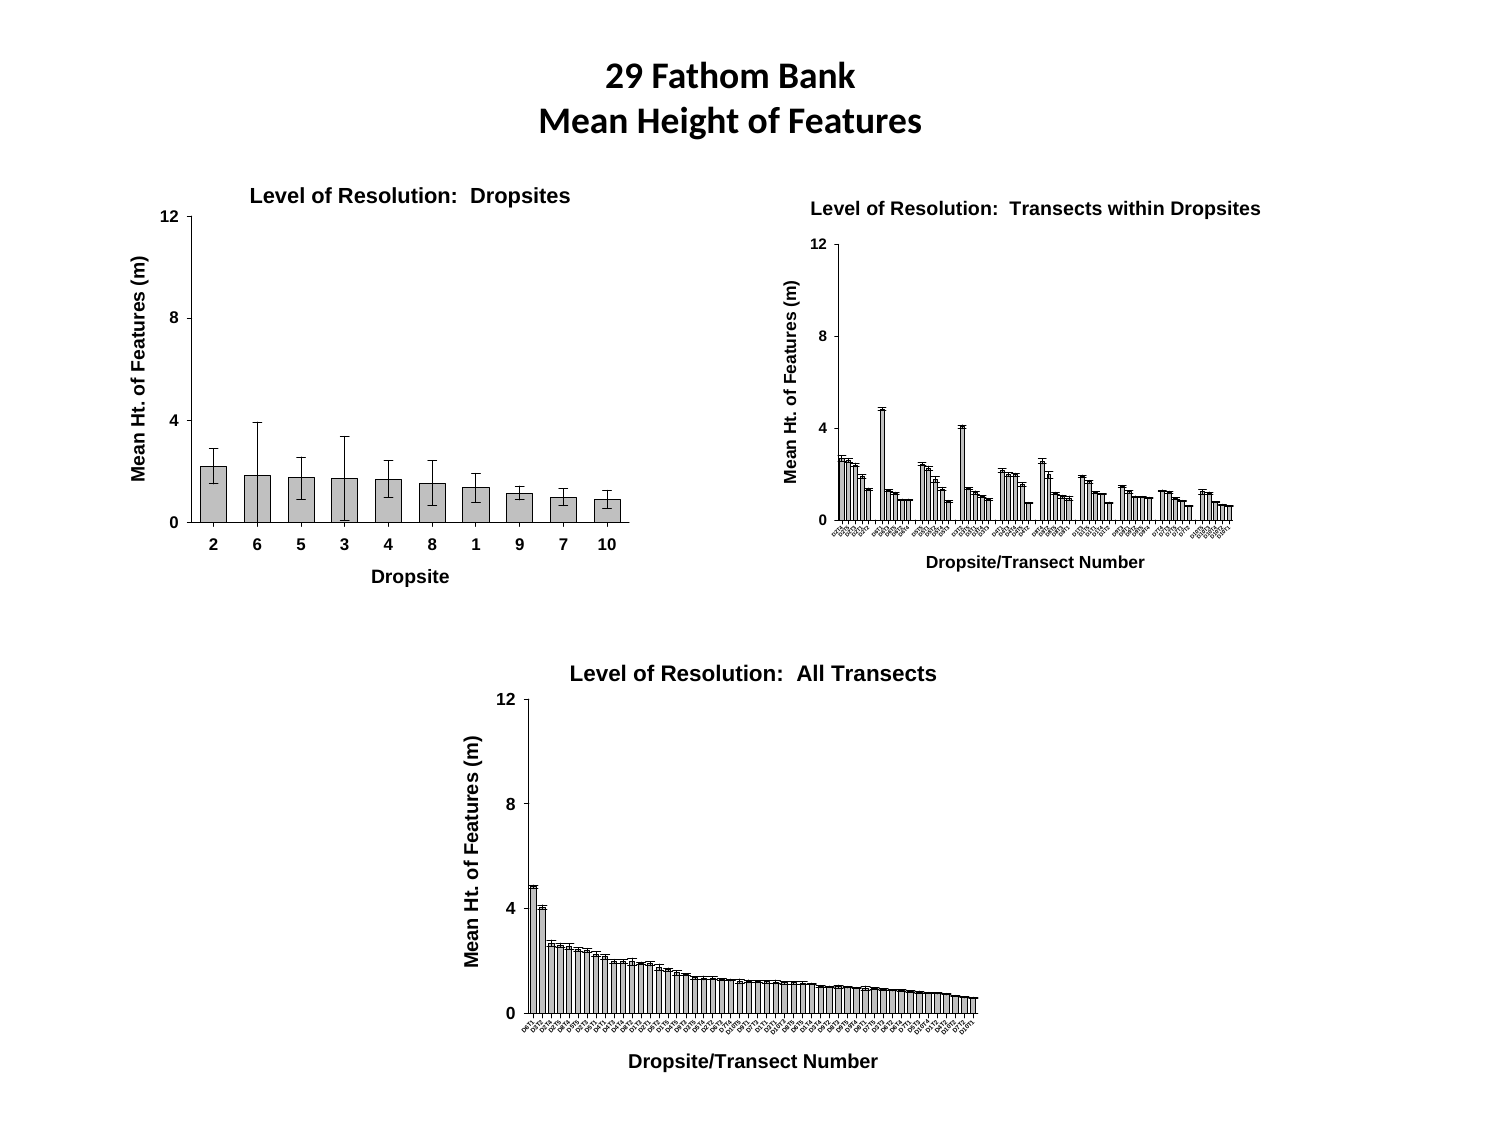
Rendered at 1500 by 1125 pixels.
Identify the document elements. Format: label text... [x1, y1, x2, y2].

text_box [124, 112, 653, 590]
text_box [457, 606, 1003, 1076]
text_box 29 Fathom Bank Mean Height of Features [523, 43, 938, 149]
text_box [778, 149, 1263, 575]
